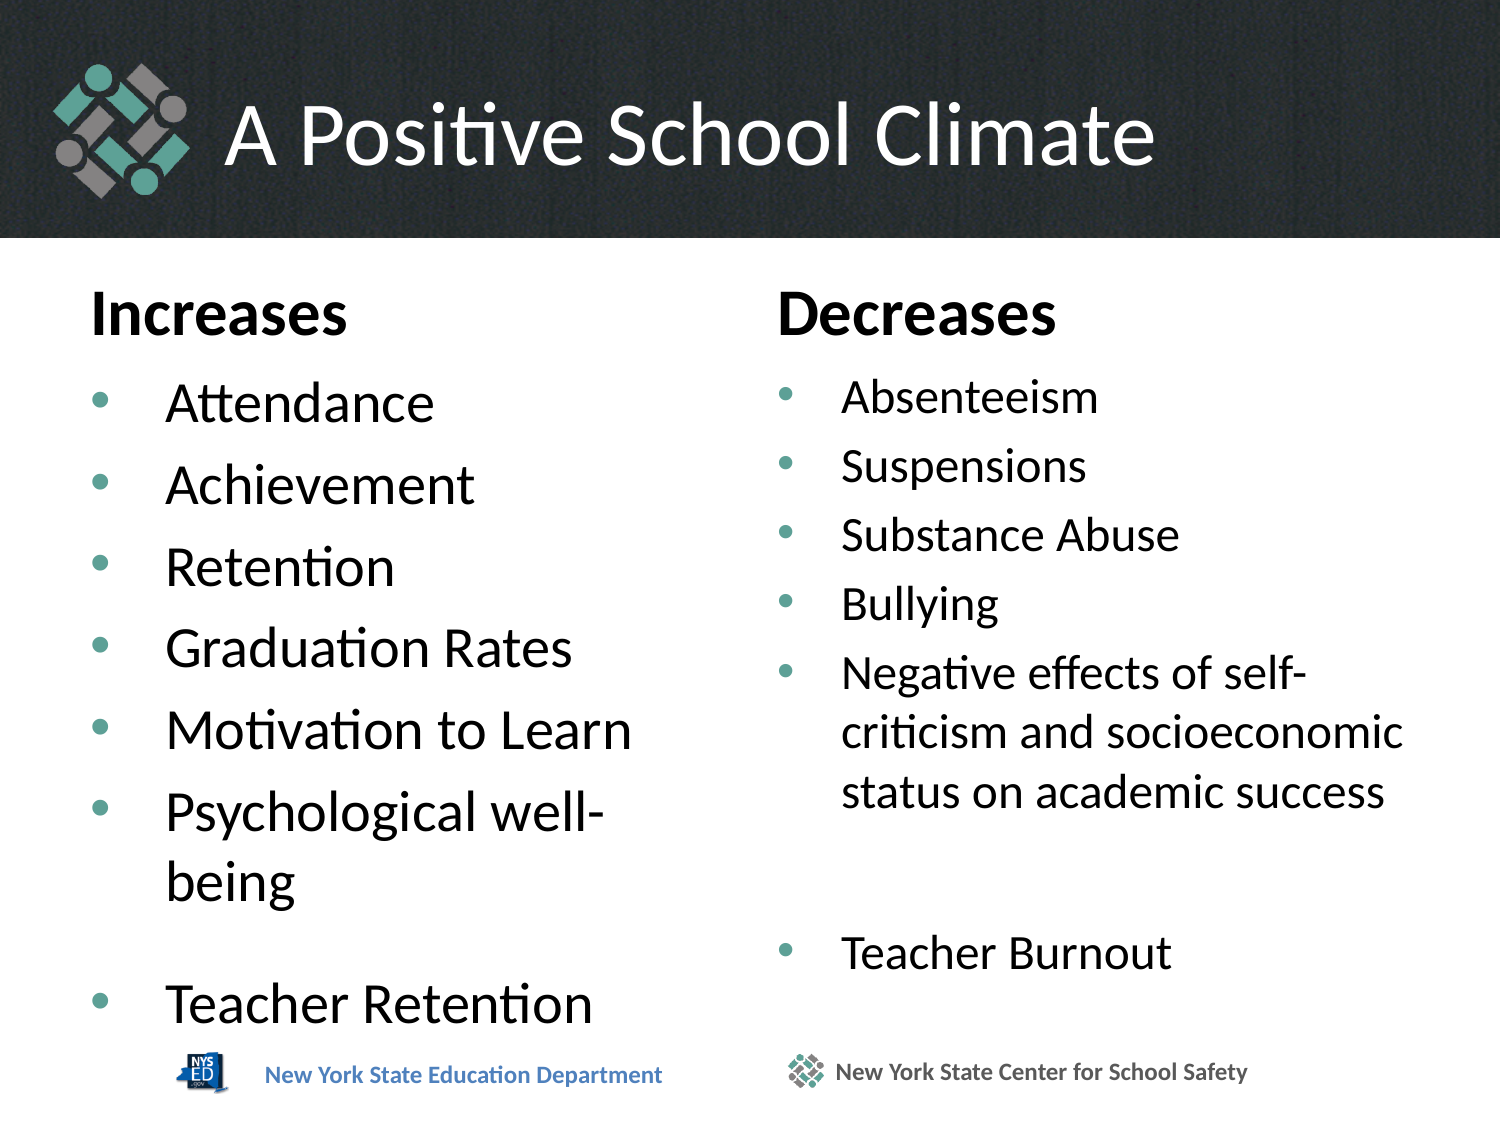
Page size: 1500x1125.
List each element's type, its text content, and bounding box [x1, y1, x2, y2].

list Decreases [761, 251, 1425, 356]
picture [174, 1050, 230, 1094]
title A Positive School Climate [209, 35, 1425, 223]
picture [0, 0, 1500, 238]
list Attendance Achievement Retention Graduation Rates Motivation to Learn Psychological well-being Teacher Retention [75, 356, 738, 925]
list Absenteeism Suspensions Substance Abuse Bullying Negative effects of self-criticism and socioeconomic status on academic success Teacher Burnout [761, 356, 1425, 1050]
picture [787, 1053, 824, 1088]
list Increases [75, 251, 738, 356]
